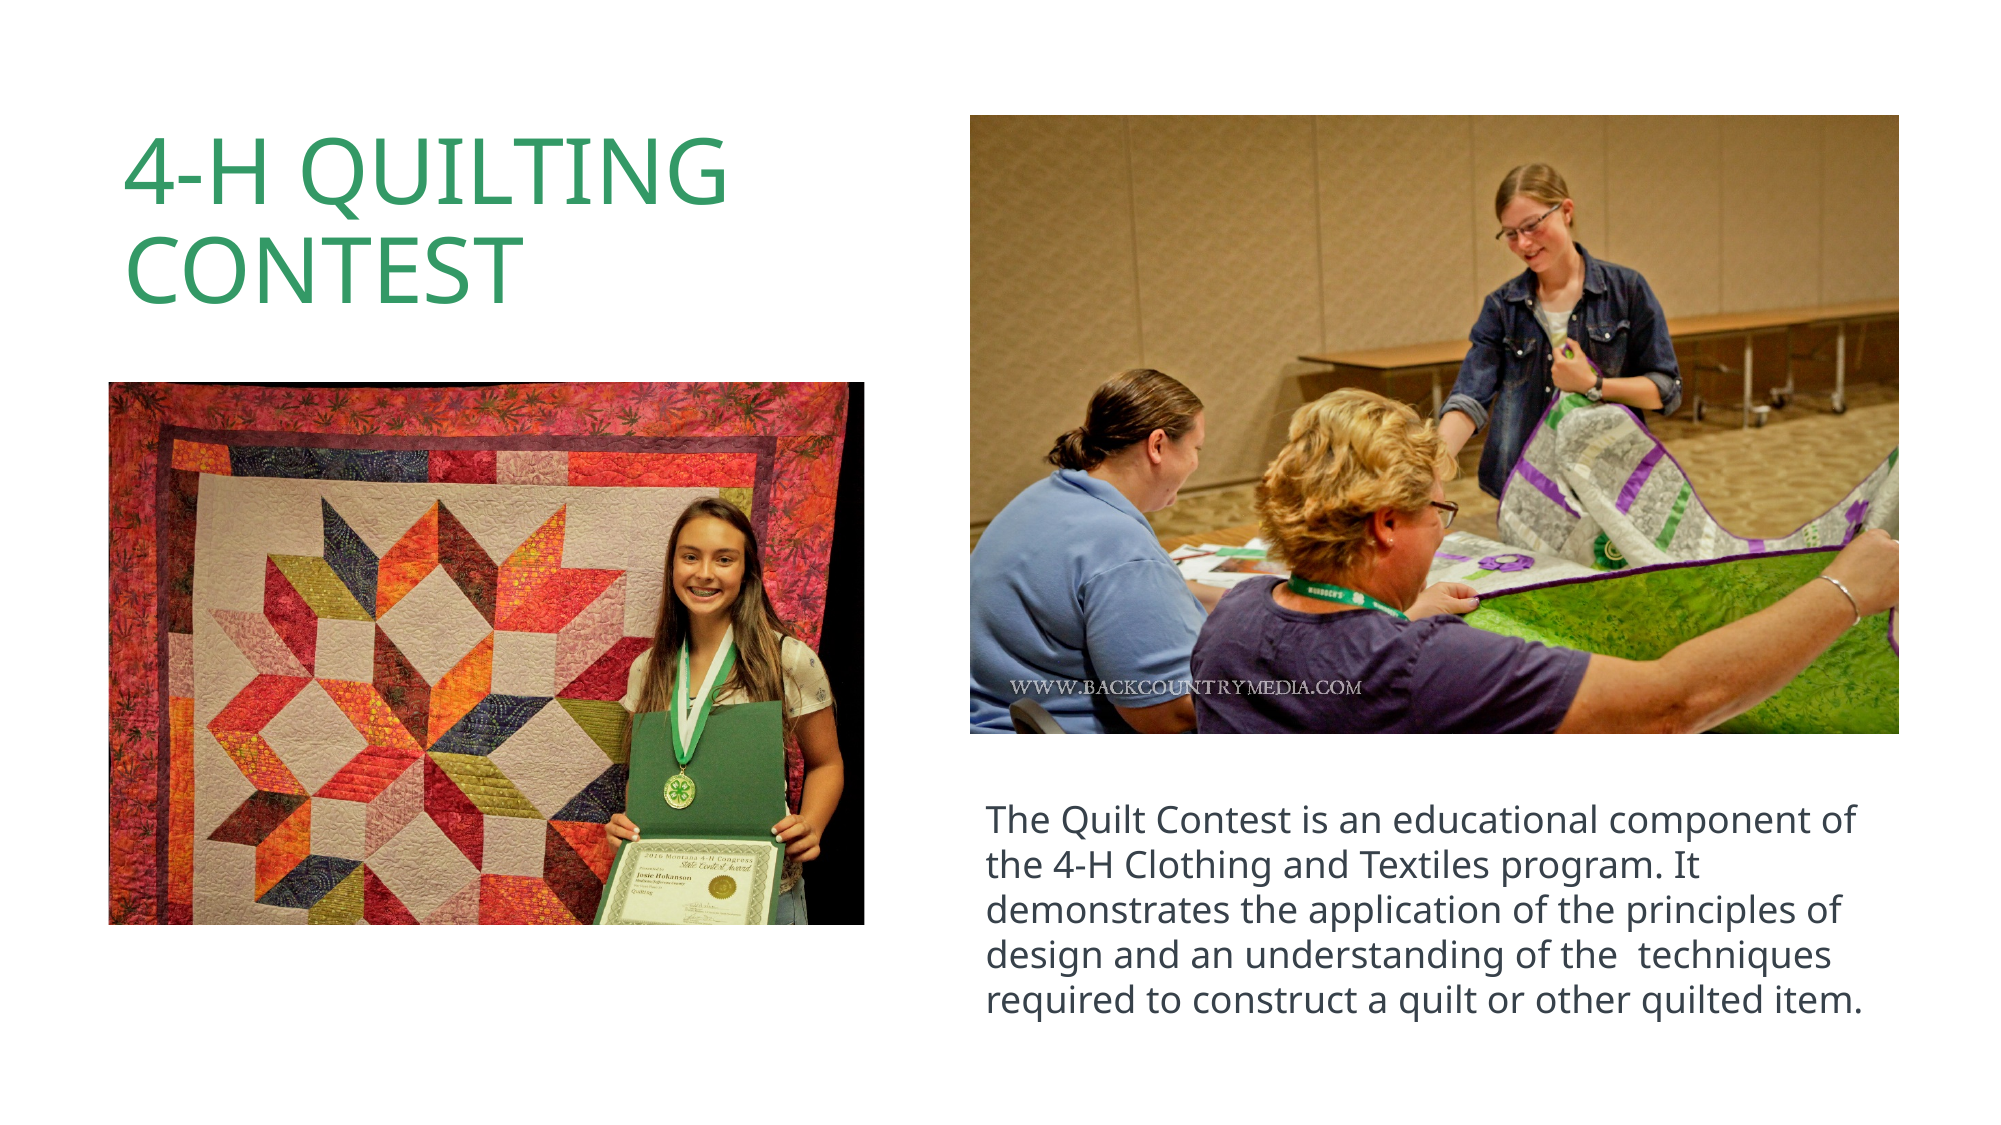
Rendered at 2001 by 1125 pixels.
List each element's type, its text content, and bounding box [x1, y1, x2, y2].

picture [108, 382, 865, 925]
title 4-H QUILTING CONTEST [108, 115, 970, 334]
text_box The Quilt Contest is an educational component of the 4‐H Clothing and Textiles program. It demonstrates the application of the principles of design and an understanding of the techniques required to construct a quilt or other quilted item. [970, 788, 1935, 1029]
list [970, 115, 1899, 734]
